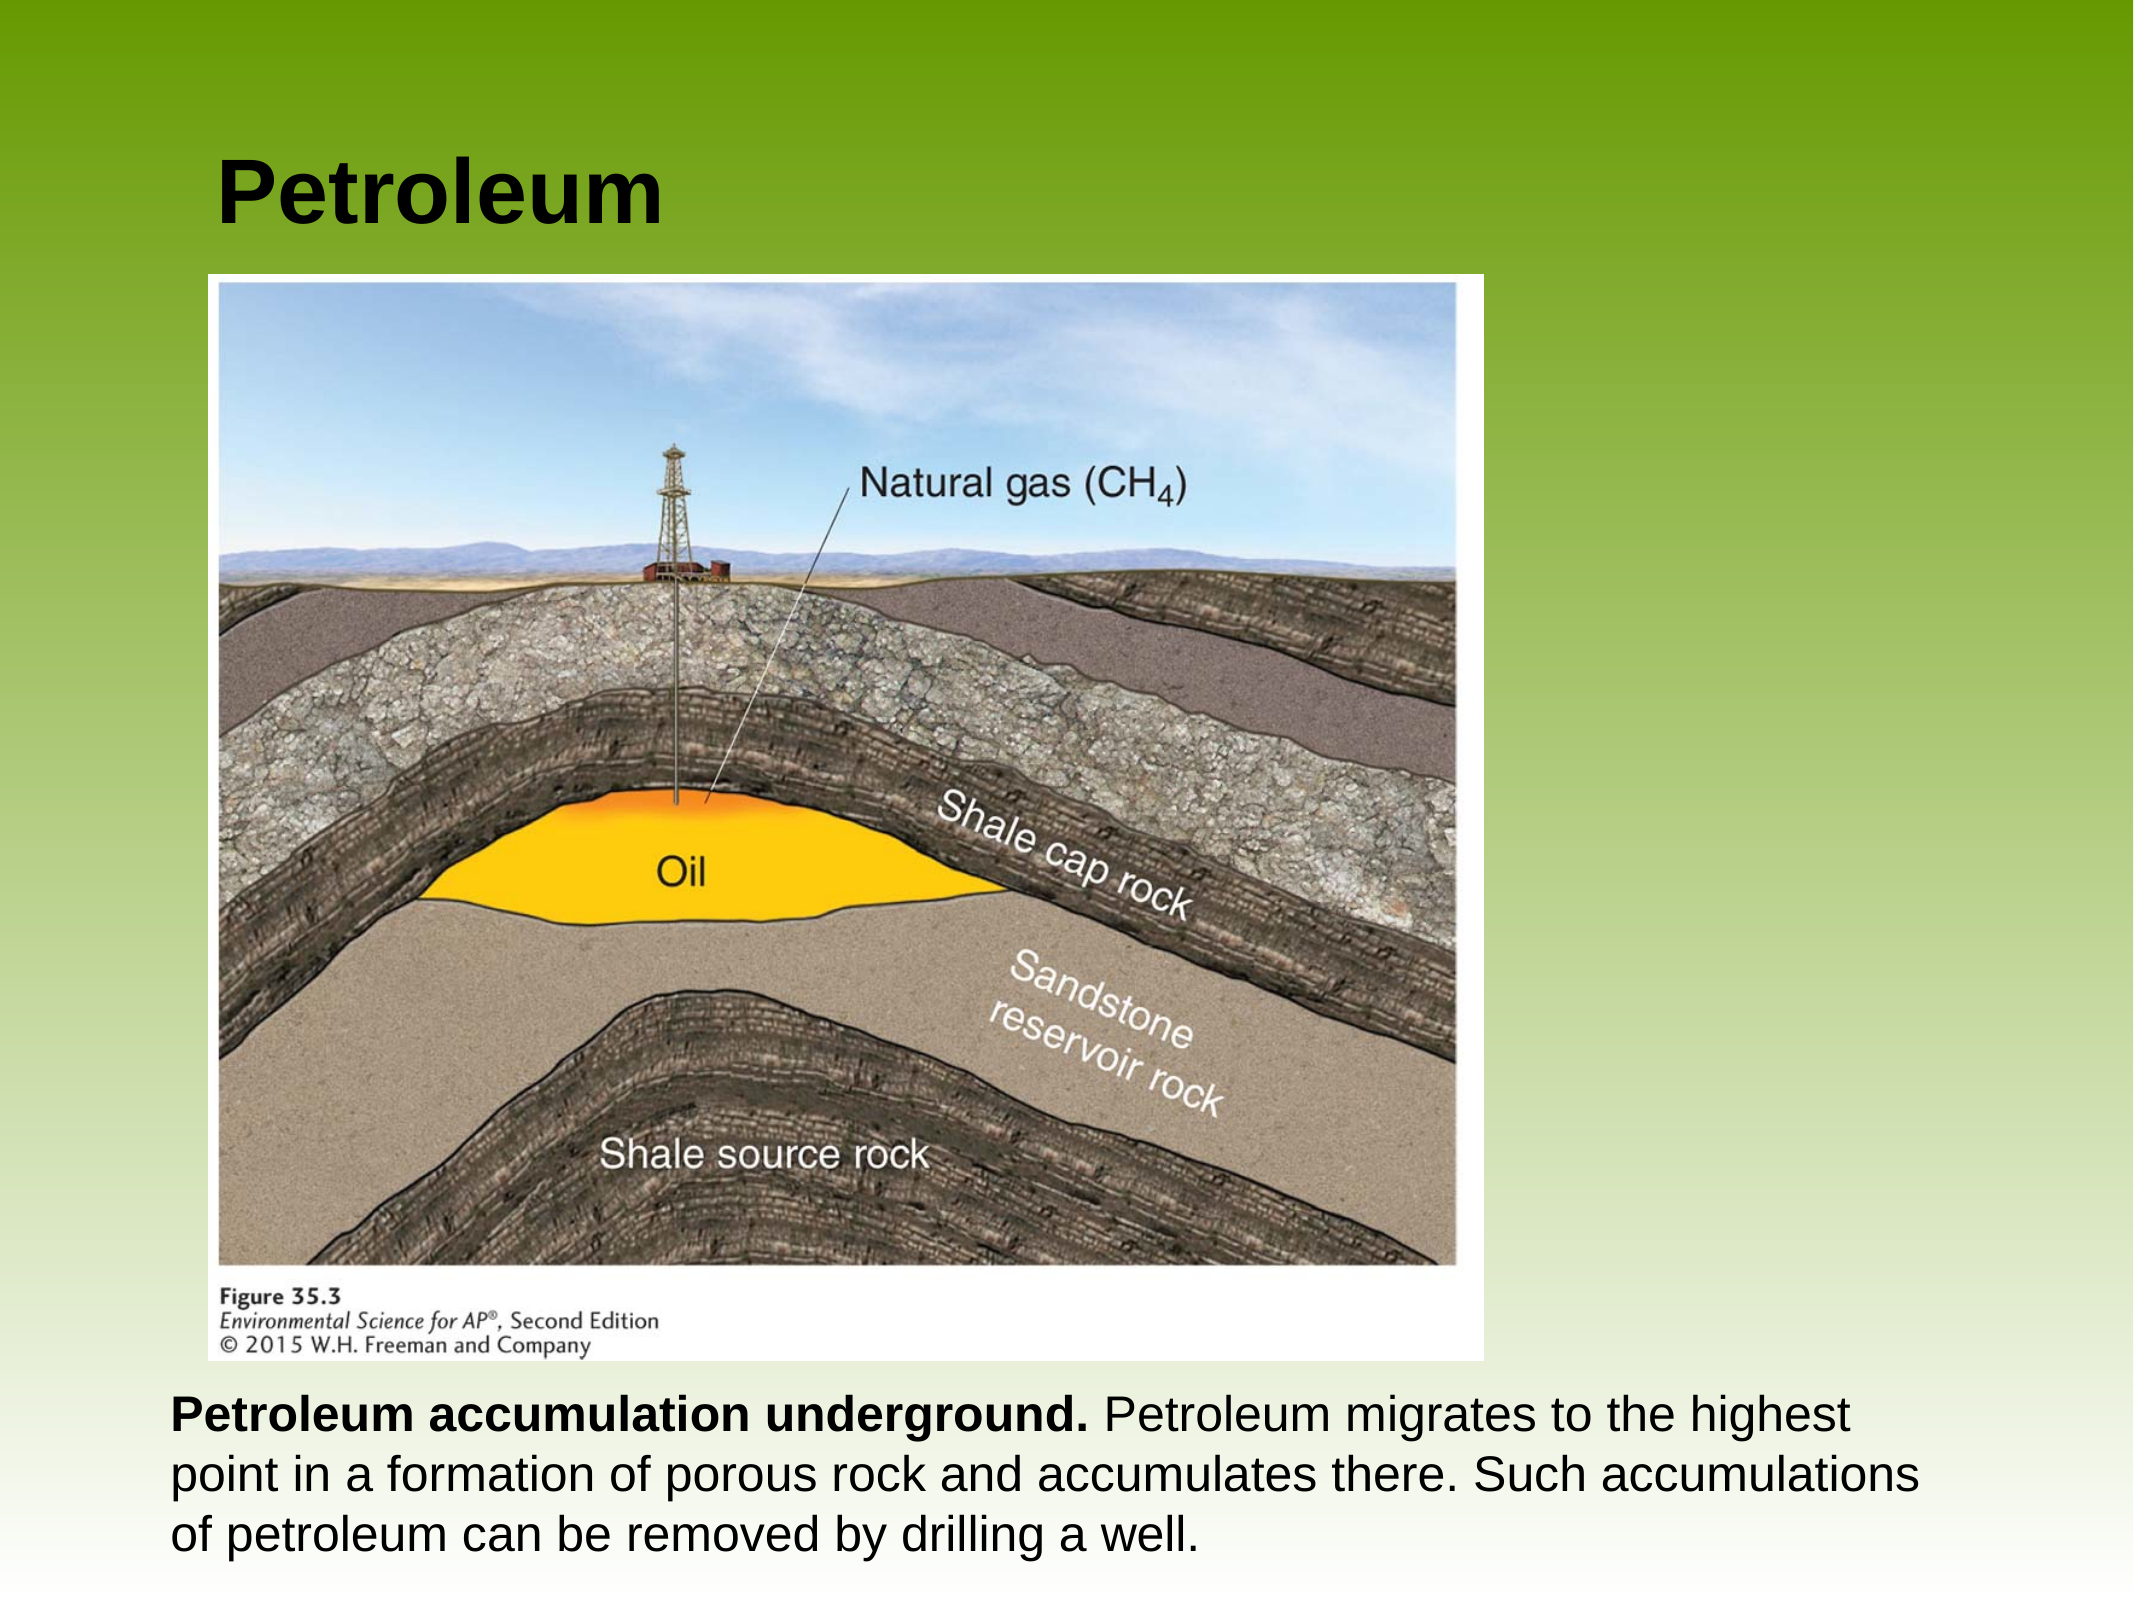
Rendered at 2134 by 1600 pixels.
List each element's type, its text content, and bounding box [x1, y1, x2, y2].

text_box Petroleum accumulation underground. Petroleum migrates to the highest point in a formation of porous rock and accumulates there. Such accumulations of petroleum can be removed by drilling a well. [155, 1374, 1970, 1570]
title Petroleum [208, 39, 1925, 444]
picture [208, 274, 1484, 1361]
